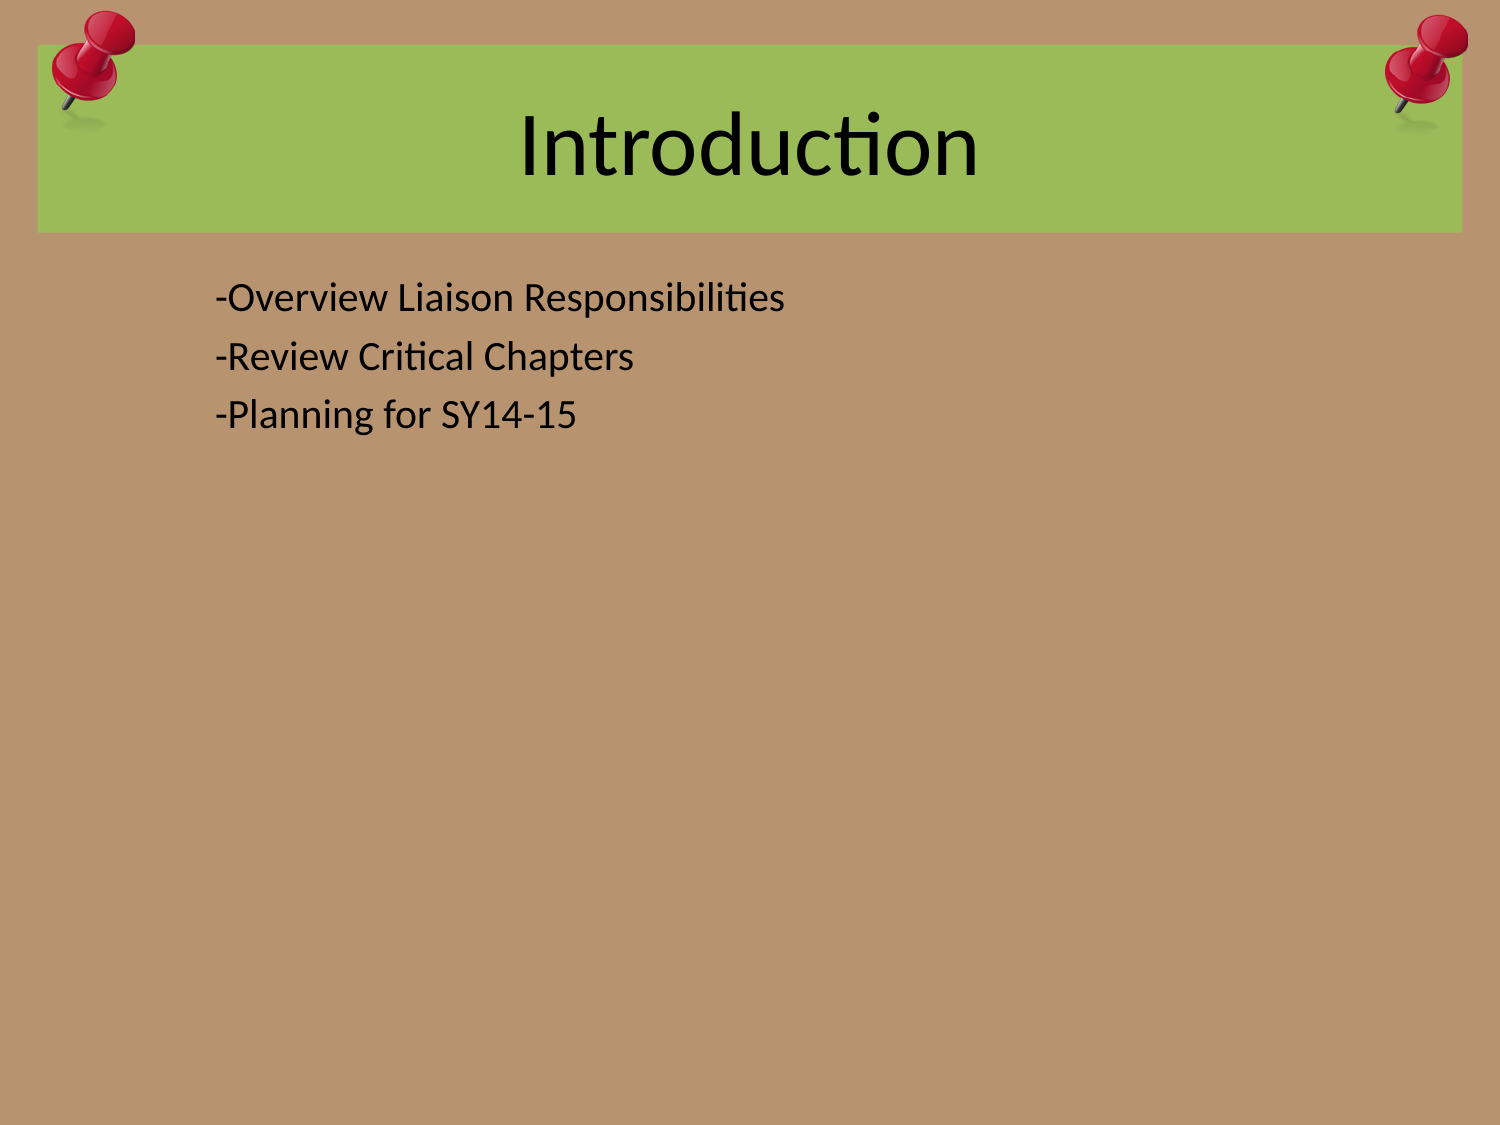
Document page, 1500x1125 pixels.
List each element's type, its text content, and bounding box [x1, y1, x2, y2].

list -Overview Liaison Responsibilities -Review Critical Chapters -Planning for SY14-15 [50, 262, 1463, 1005]
picture [24, 2, 163, 141]
picture [1357, 5, 1496, 144]
title Introduction [37, 45, 1463, 233]
